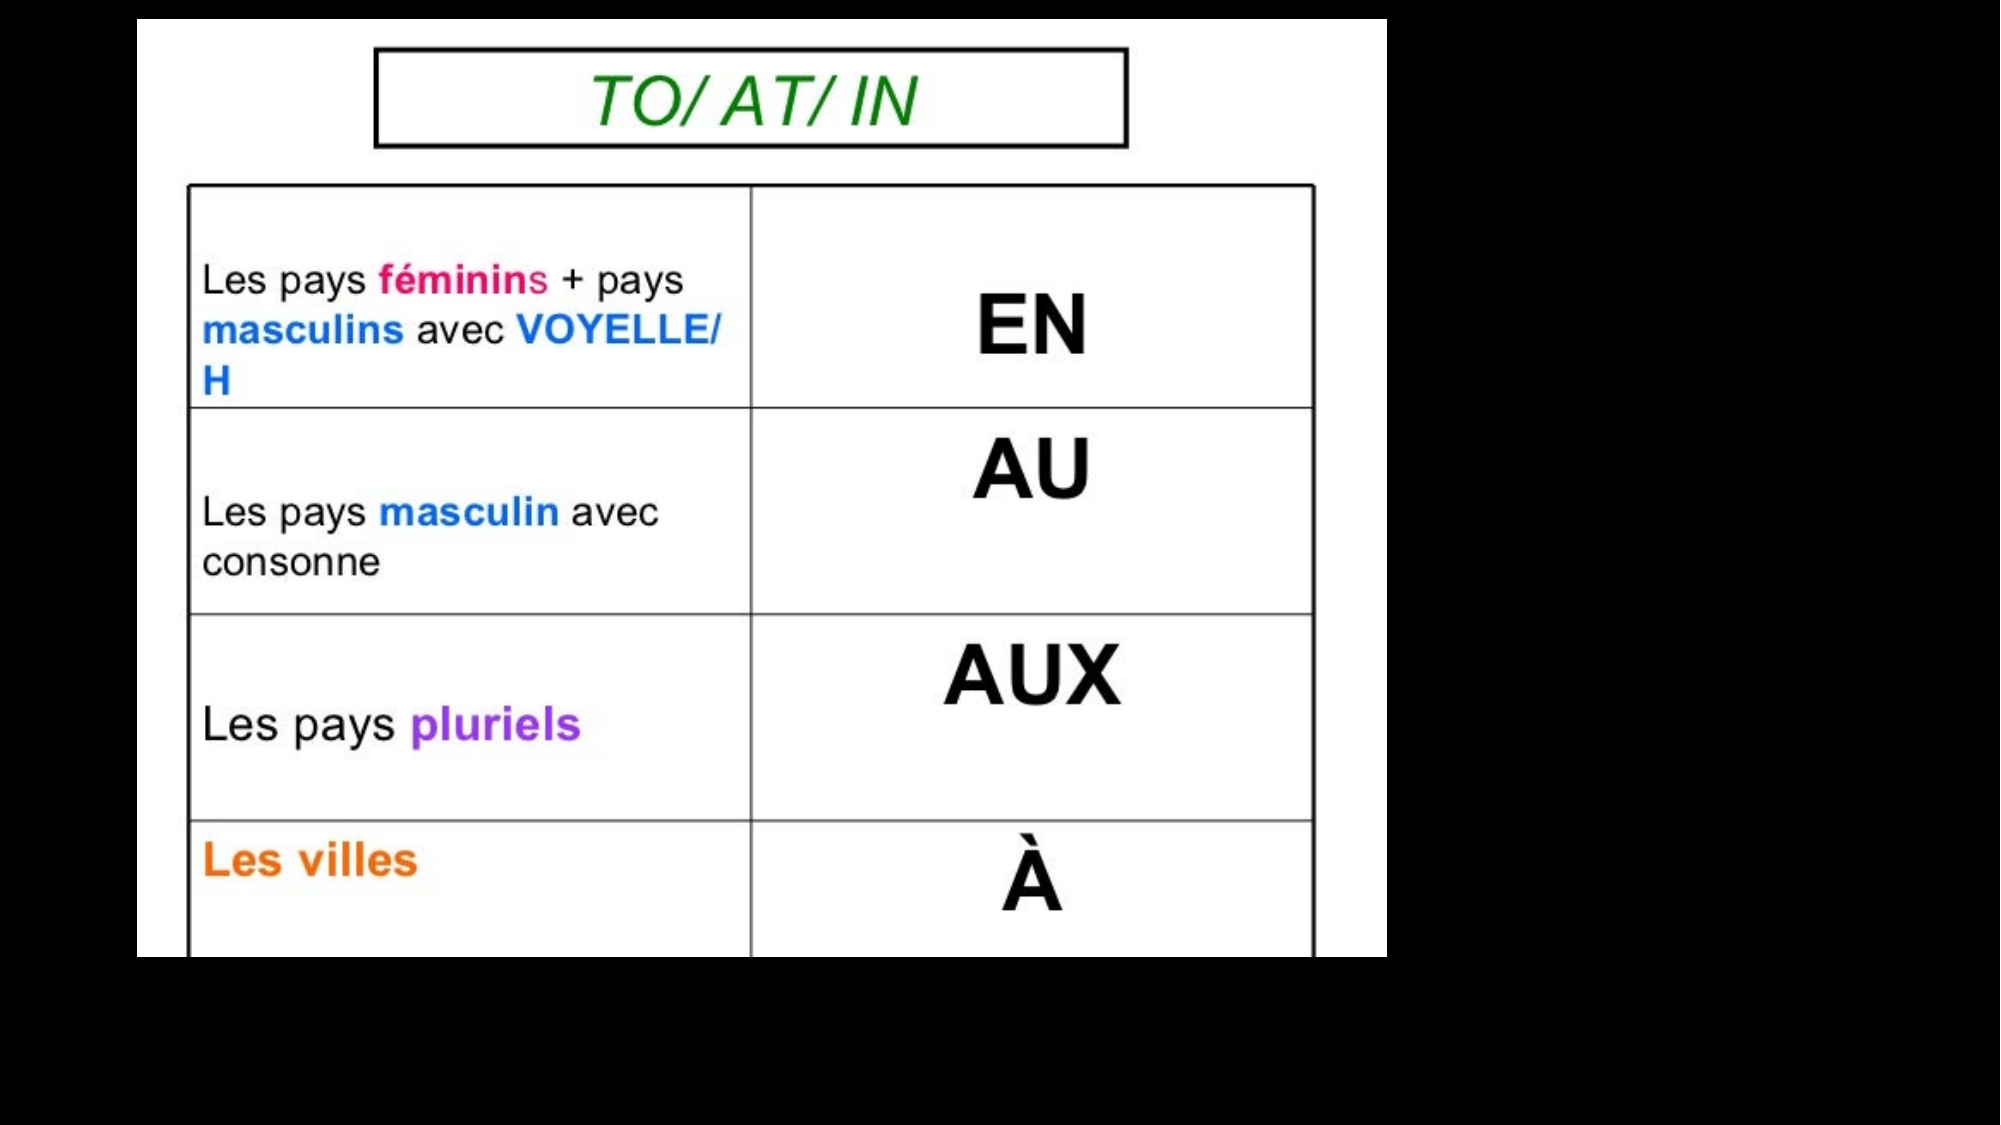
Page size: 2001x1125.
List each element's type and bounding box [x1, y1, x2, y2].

picture [137, 19, 1387, 957]
